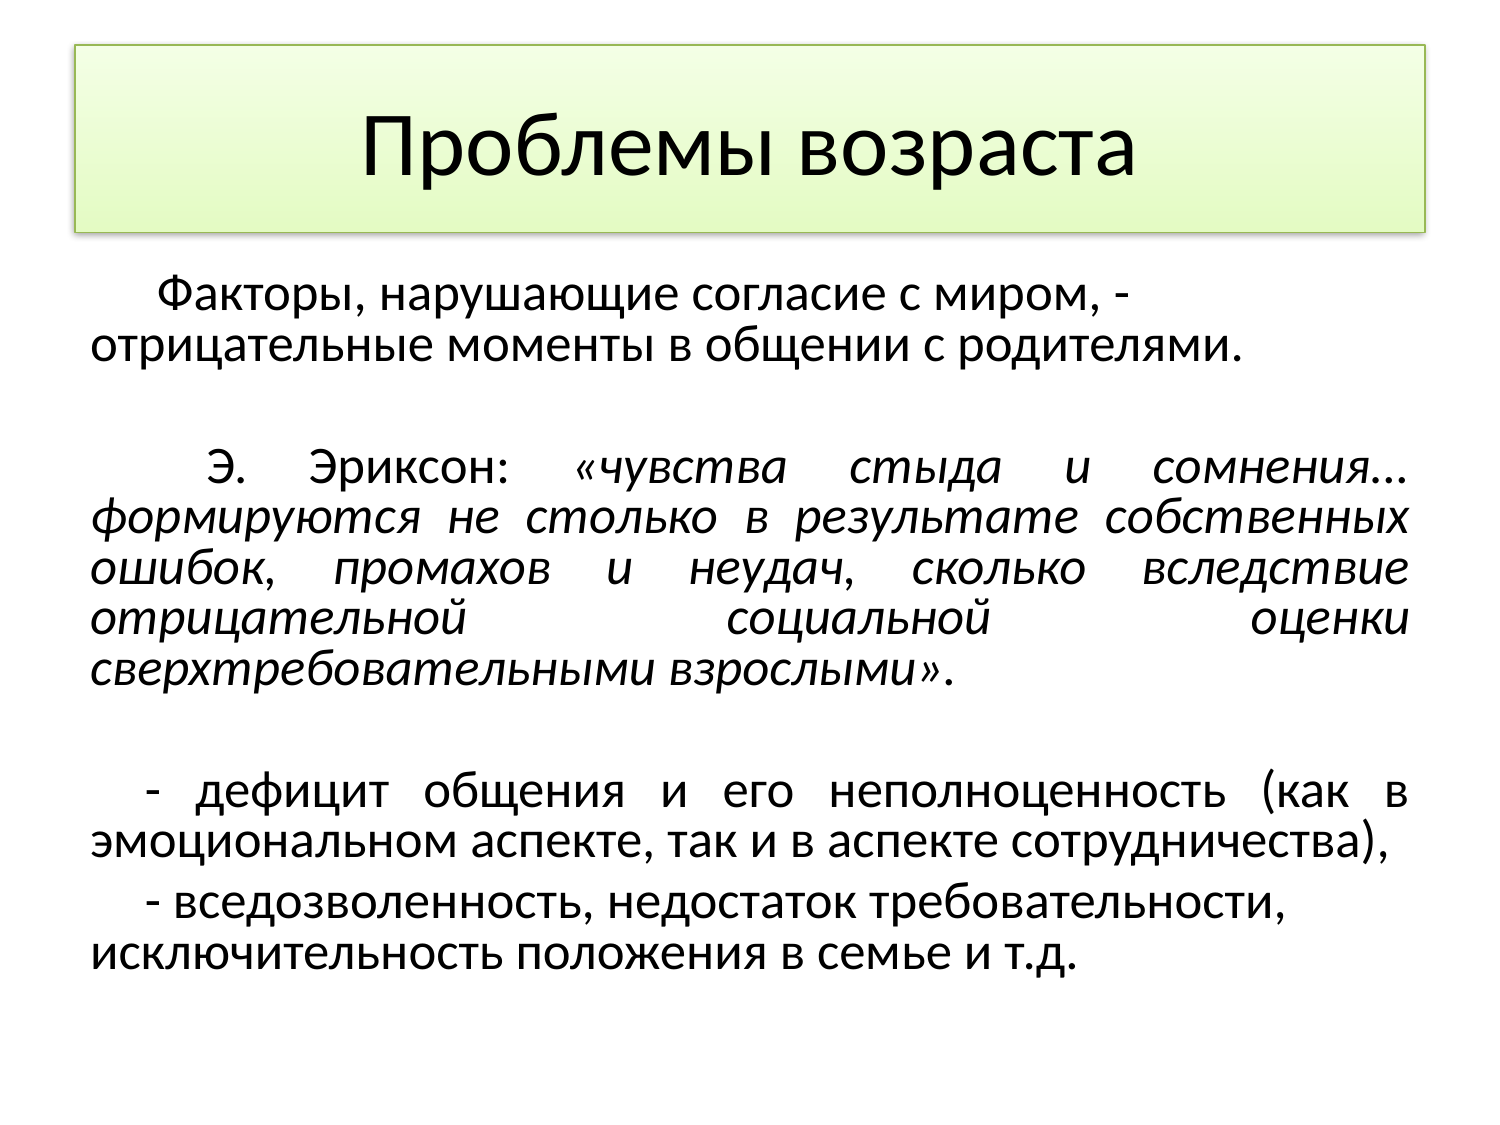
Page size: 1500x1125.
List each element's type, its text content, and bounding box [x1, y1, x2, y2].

list Факторы, нарушающие согласие с миром, - отрицательные моменты в общении с родителями. Э. Эриксон: «чувства стыда и сомнения... формируются не столько в результате собственных ошибок, промахов и неудач, сколько вследствие отрицательной социальной оценки сверхтребовательными взрослыми». - дефицит общения и его неполноценность (как в эмоциональном аспекте, так и в аспекте сотрудничества), - вседозволенность, недостаток требовательности, исключительность положения в семье и т.д. [75, 262, 1425, 1005]
title Проблемы возраста [74, 44, 1426, 233]
